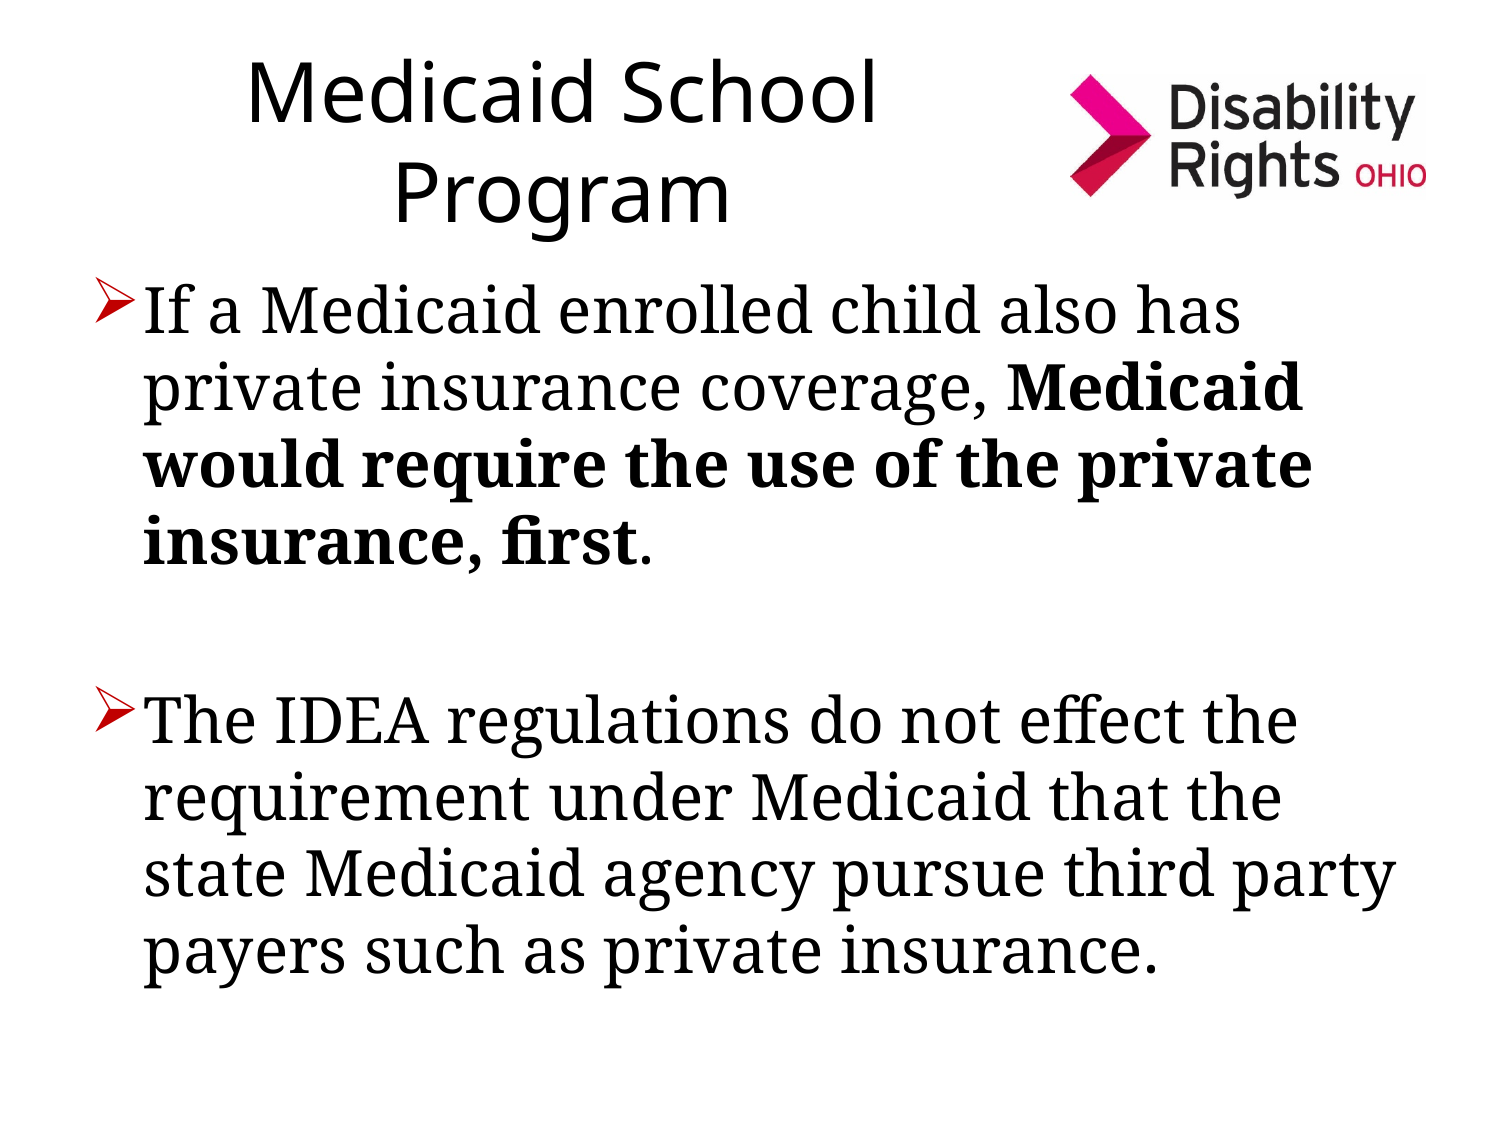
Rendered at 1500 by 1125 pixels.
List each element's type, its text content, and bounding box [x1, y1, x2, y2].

title Medicaid School Program [75, 45, 1050, 233]
picture [1070, 74, 1426, 200]
list If a Medicaid enrolled child also has private insurance coverage, Medicaid would require the use of the private insurance, first. The IDEA regulations do not effect the requirement under Medicaid that the state Medicaid agency pursue third party payers such as private insurance. [75, 262, 1425, 1005]
